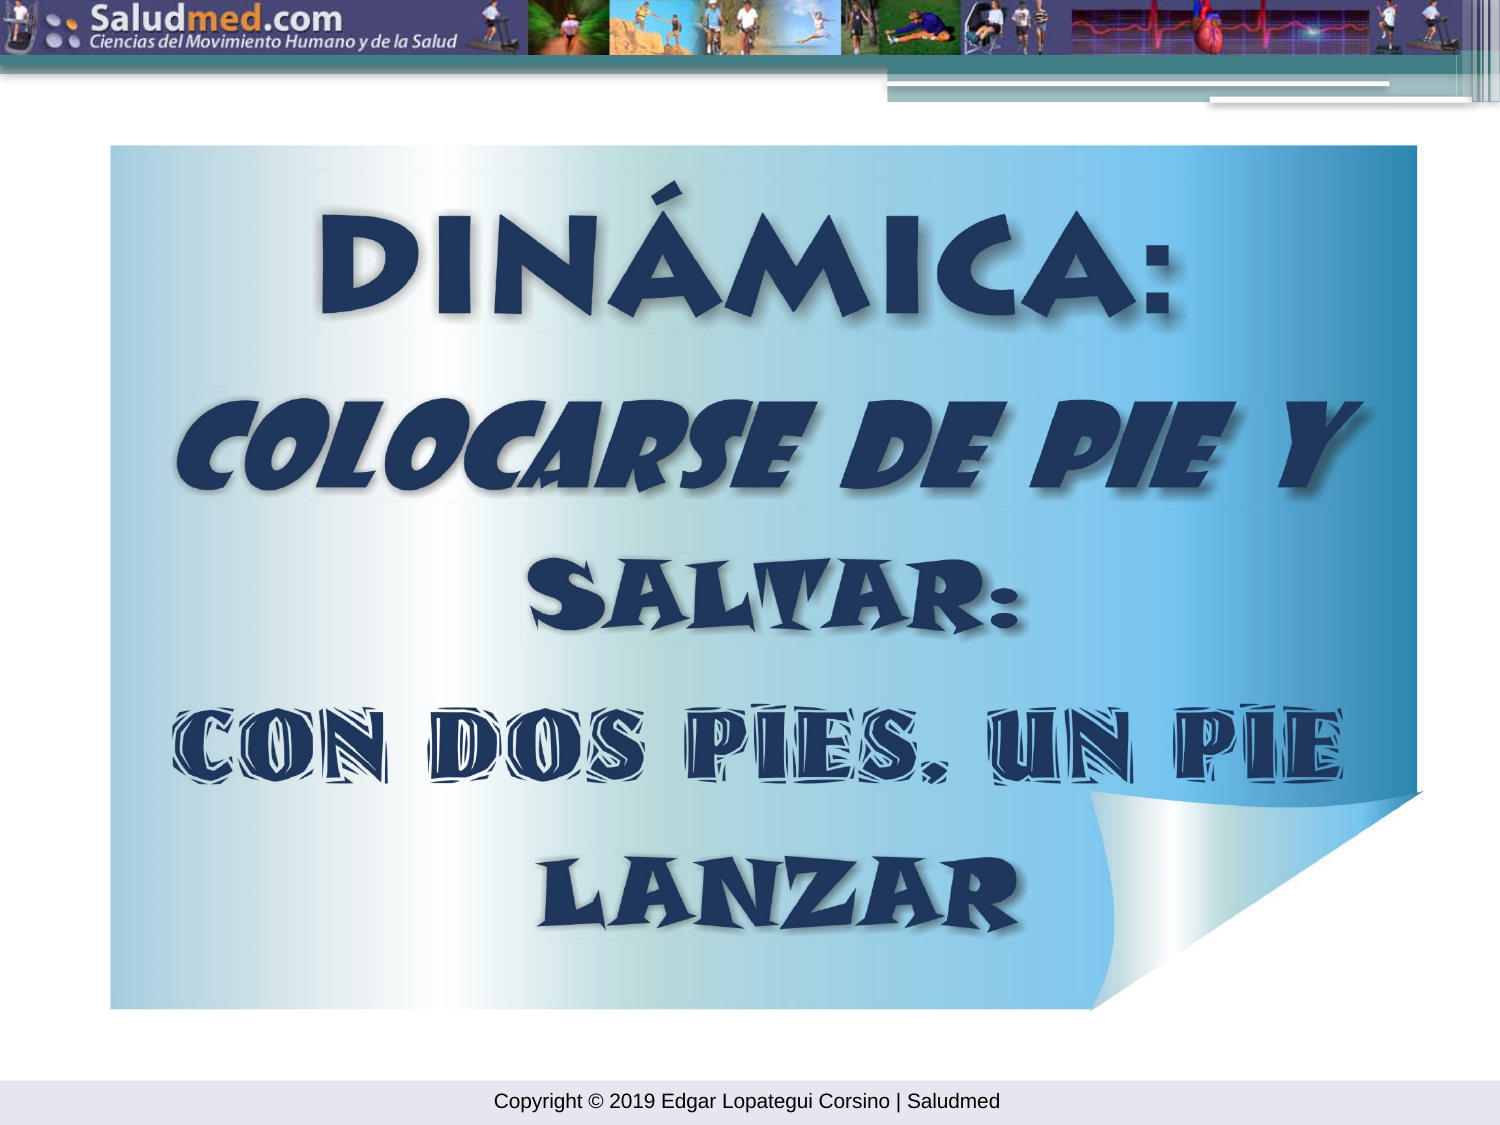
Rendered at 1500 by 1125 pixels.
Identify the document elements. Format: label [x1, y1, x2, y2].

picture [110, 145, 1424, 1012]
picture [0, 0, 1460, 55]
